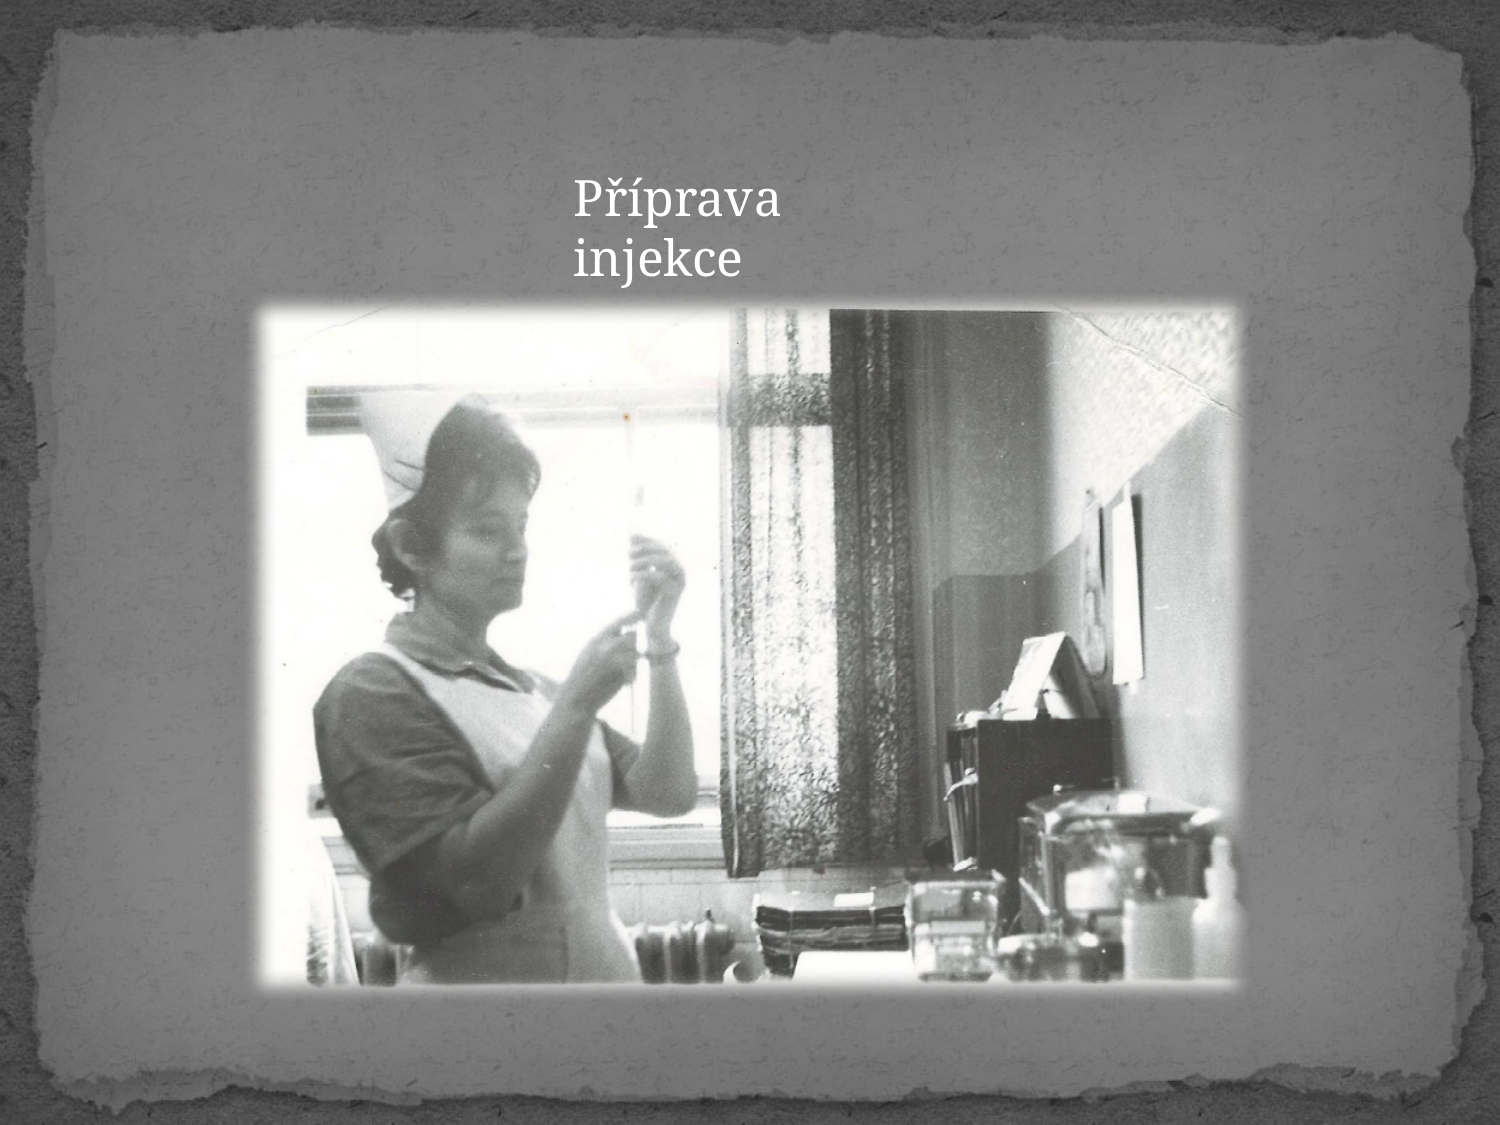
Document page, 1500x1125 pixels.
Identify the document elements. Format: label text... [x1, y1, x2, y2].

text_box Příprava injekce [559, 158, 938, 280]
picture [243, 291, 1255, 1002]
